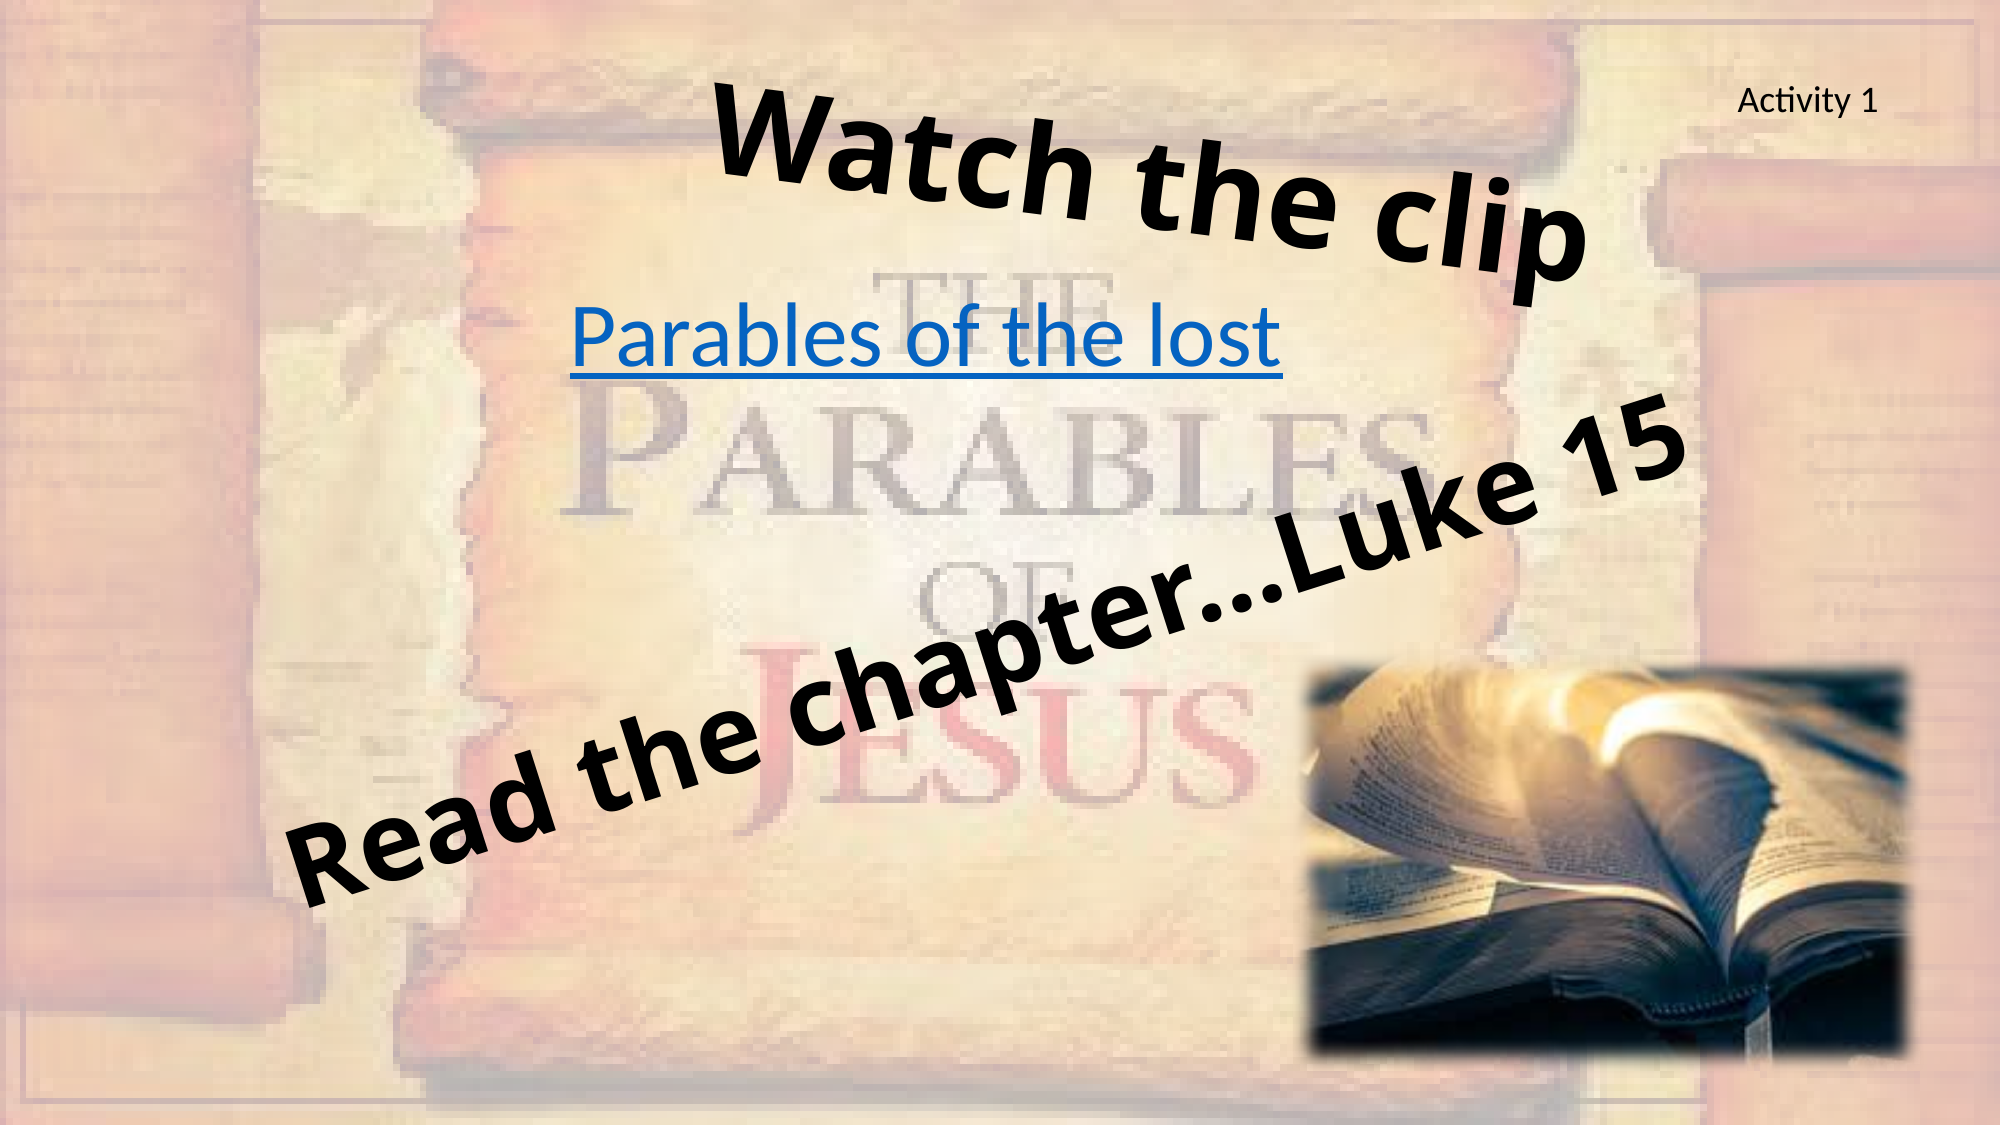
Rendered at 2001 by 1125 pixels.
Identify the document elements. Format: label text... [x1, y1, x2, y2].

title Watch the clip [396, 0, 1906, 278]
picture [1289, 651, 1924, 1074]
text_box Read the chapter…Luke 15 [242, 330, 1723, 948]
text_box Activity 1 [1722, 67, 1960, 128]
subtitle [137, 278, 1924, 1046]
text_box Parables of the lost [555, 267, 1555, 393]
